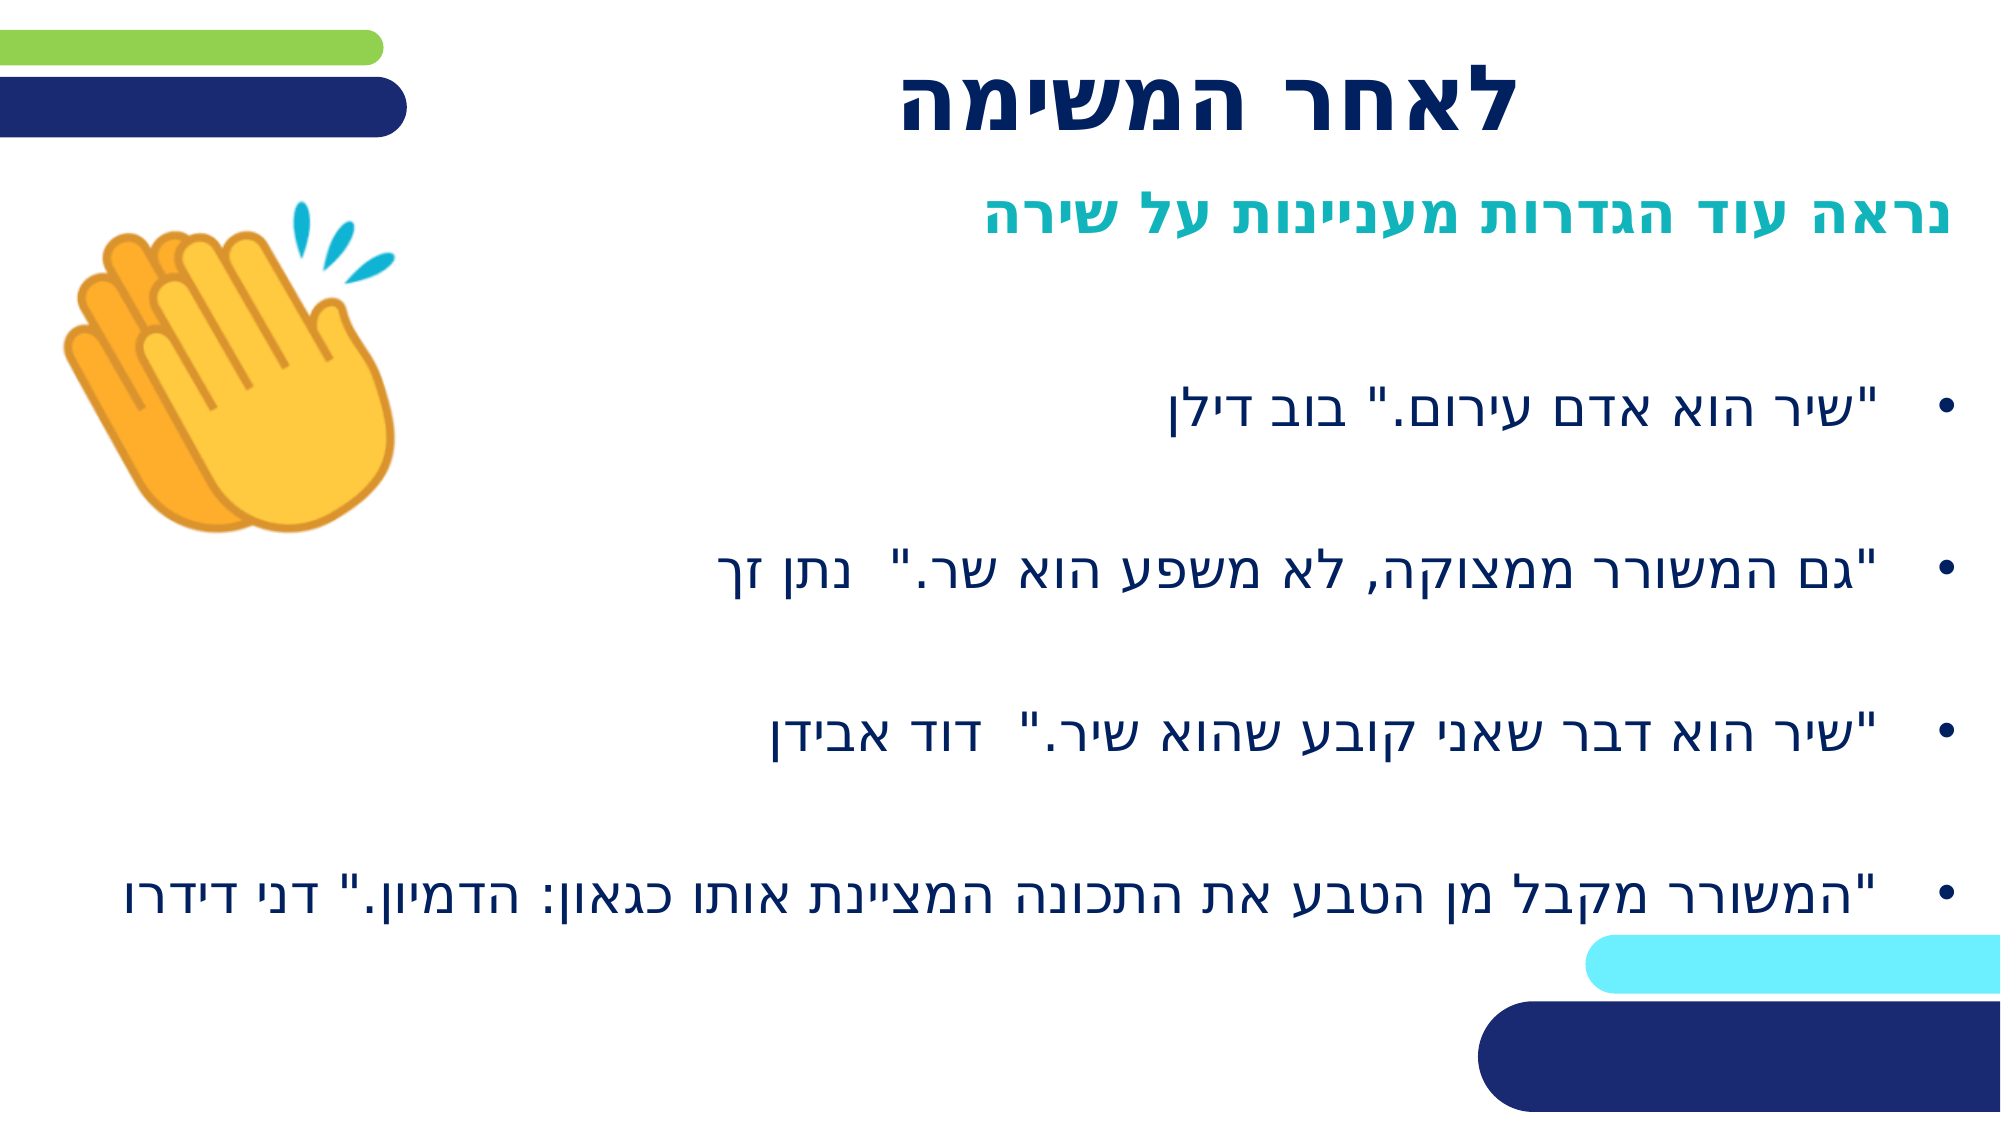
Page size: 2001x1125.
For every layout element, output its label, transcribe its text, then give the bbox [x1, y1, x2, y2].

title לאחר המשימה [418, 34, 2000, 154]
picture [53, 191, 406, 544]
text_box "שיר הוא אדם עירום." בוב דילן "גם המשורר ממצוקה, לא משפע הוא שר." נתן זך "שיר הוא דבר שאני קובע שהוא שיר." דוד אבידן "המשורר מקבל מן הטבע את התכונה המציינת אותו כגאון: הדמיון." דני דידרו [0, 267, 1972, 1095]
list נראה עוד הגדרות מעניינות על שירה [637, 166, 2000, 255]
